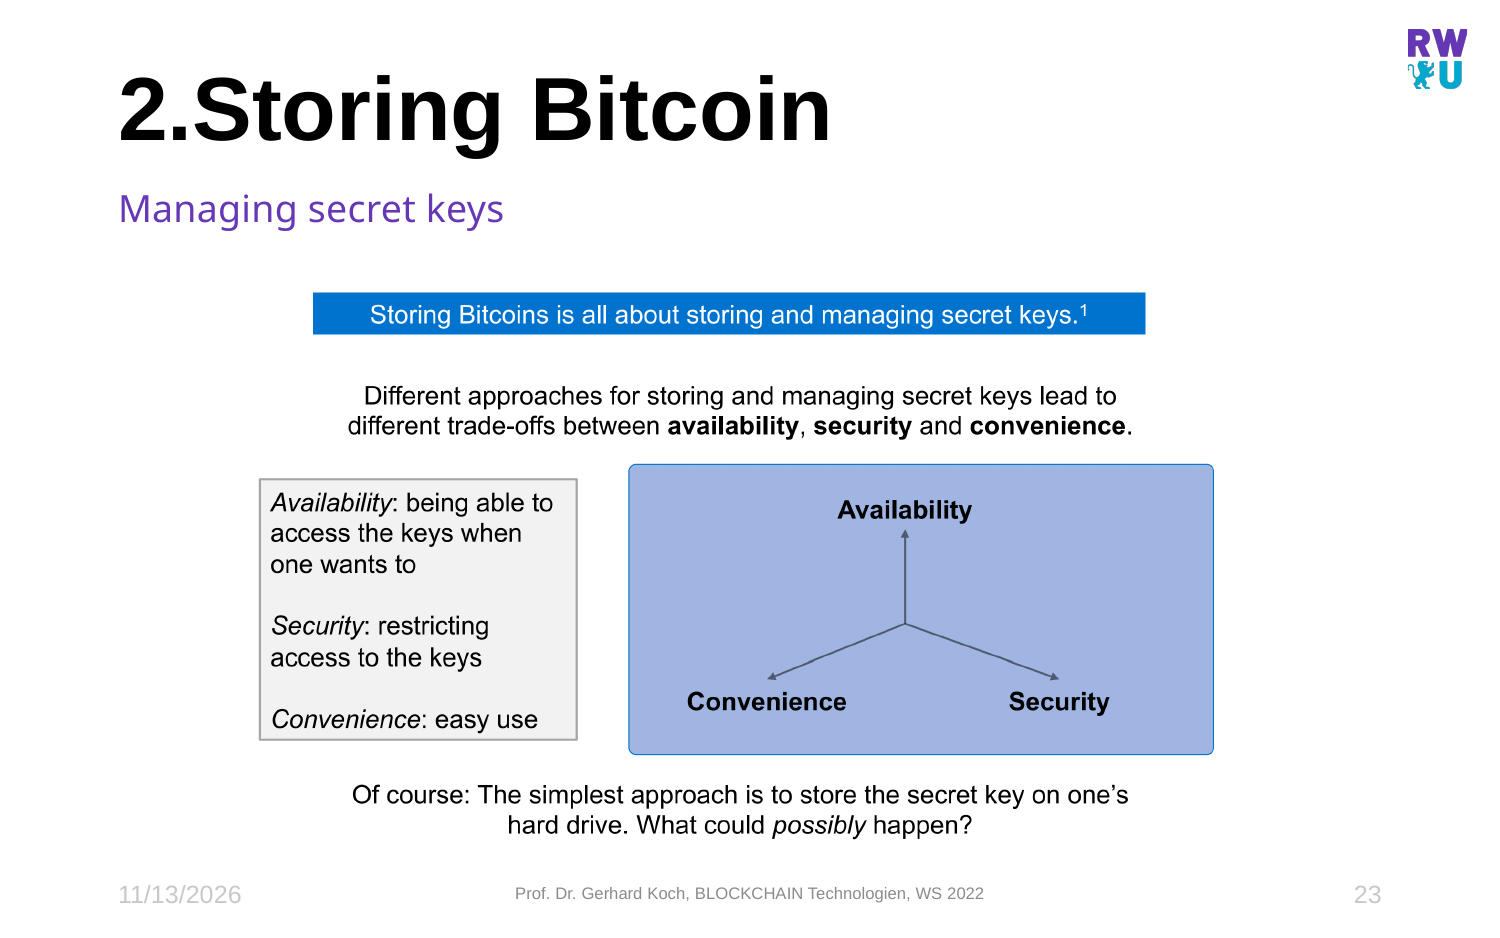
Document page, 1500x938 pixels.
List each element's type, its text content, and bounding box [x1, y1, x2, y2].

title 2.Storing Bitcoin [103, 39, 1397, 168]
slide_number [103, 868, 441, 919]
picture [182, 254, 1318, 862]
slide_number 23 [1059, 868, 1397, 919]
footer Prof. Dr. Gerhard Koch, BLOCKCHAIN Technologien, WS 2022 [496, 868, 1004, 919]
list Managing secret keys [103, 182, 1397, 241]
